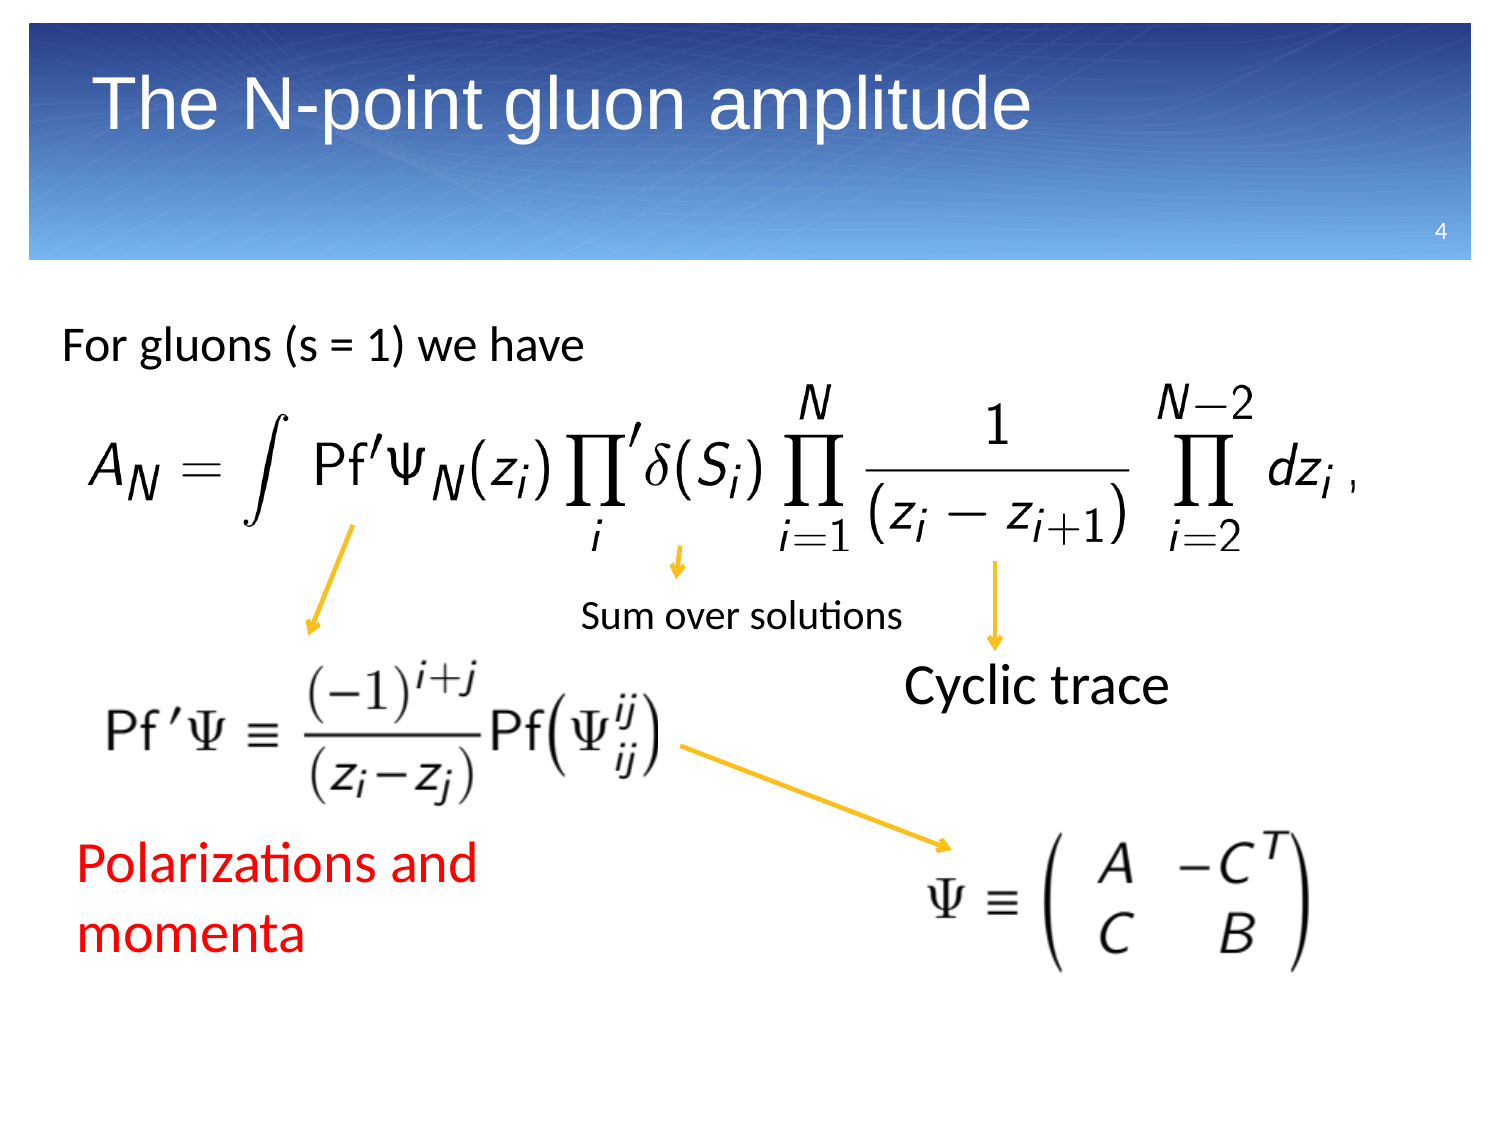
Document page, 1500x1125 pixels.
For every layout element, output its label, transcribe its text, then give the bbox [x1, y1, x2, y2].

text_box Polarizations and momenta [61, 816, 534, 972]
text_box Cyclic trace [890, 639, 1187, 724]
title The N-point gluon amplitude [76, 2, 1352, 153]
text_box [679, 745, 953, 851]
slide_number 4 [1374, 200, 1463, 260]
picture [919, 817, 1315, 990]
text_box For gluons (s = 1) we have [47, 303, 601, 379]
picture [29, 23, 1471, 260]
picture [86, 648, 659, 815]
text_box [307, 524, 354, 636]
picture [86, 383, 1356, 552]
text_box Sum over solutions [566, 580, 919, 646]
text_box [675, 545, 681, 580]
